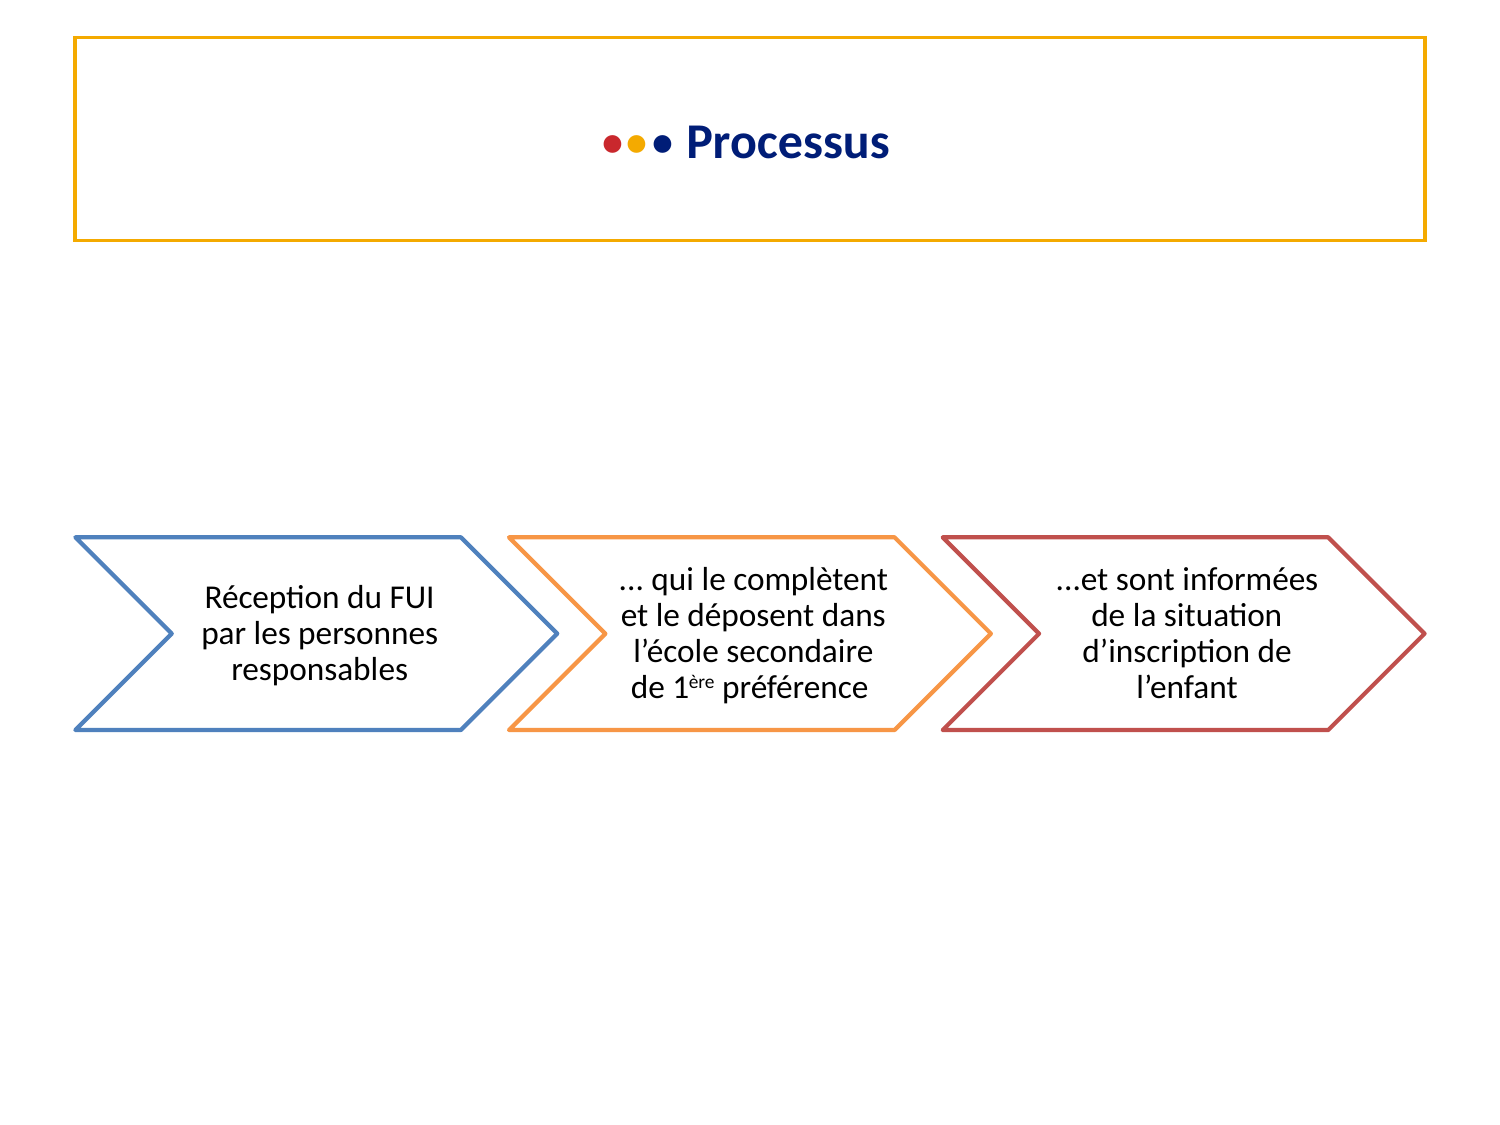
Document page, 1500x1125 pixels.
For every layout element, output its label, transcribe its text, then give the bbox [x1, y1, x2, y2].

title ••• Processus [75, 37, 1425, 241]
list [74, 262, 1426, 1006]
